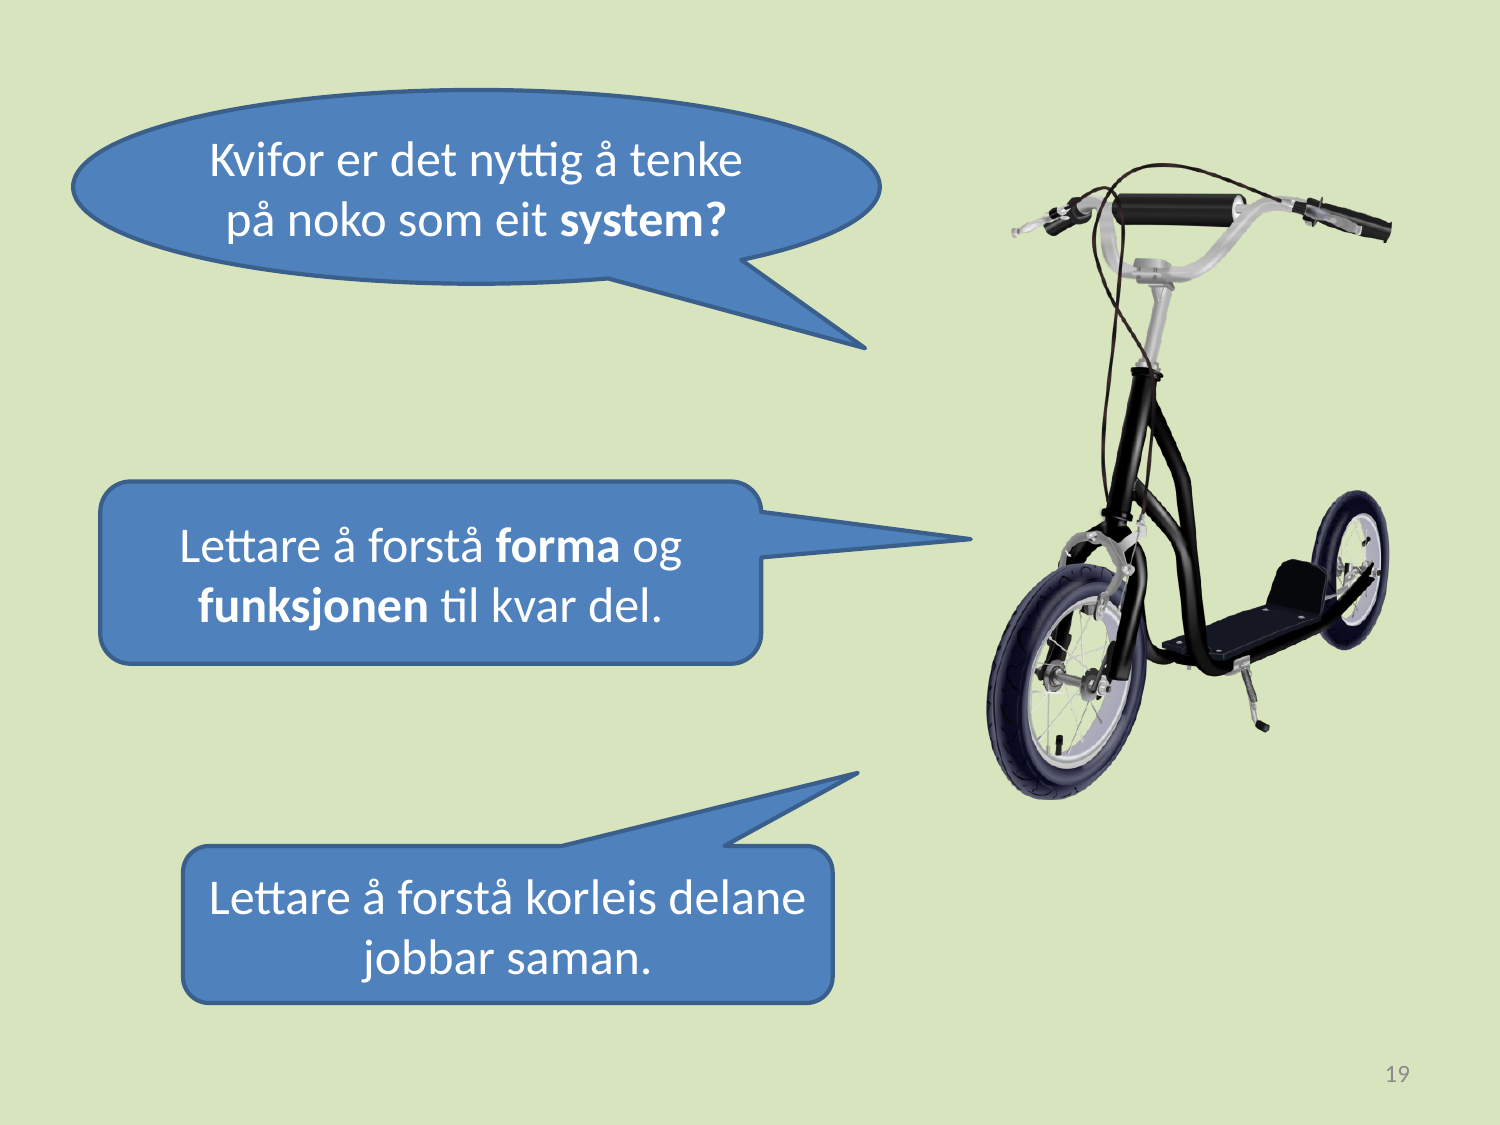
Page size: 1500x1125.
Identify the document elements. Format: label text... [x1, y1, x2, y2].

slide_number 19 [1074, 1042, 1425, 1103]
picture [985, 163, 1392, 800]
text_box Lettare å forstå korleis delane jobbar saman. [180, 770, 860, 1006]
text_box Lettare å forstå forma og funksjonen til kvar del. [98, 479, 973, 666]
text_box Kvifor er det nyttig å tenke på noko som eit system? [71, 87, 882, 351]
